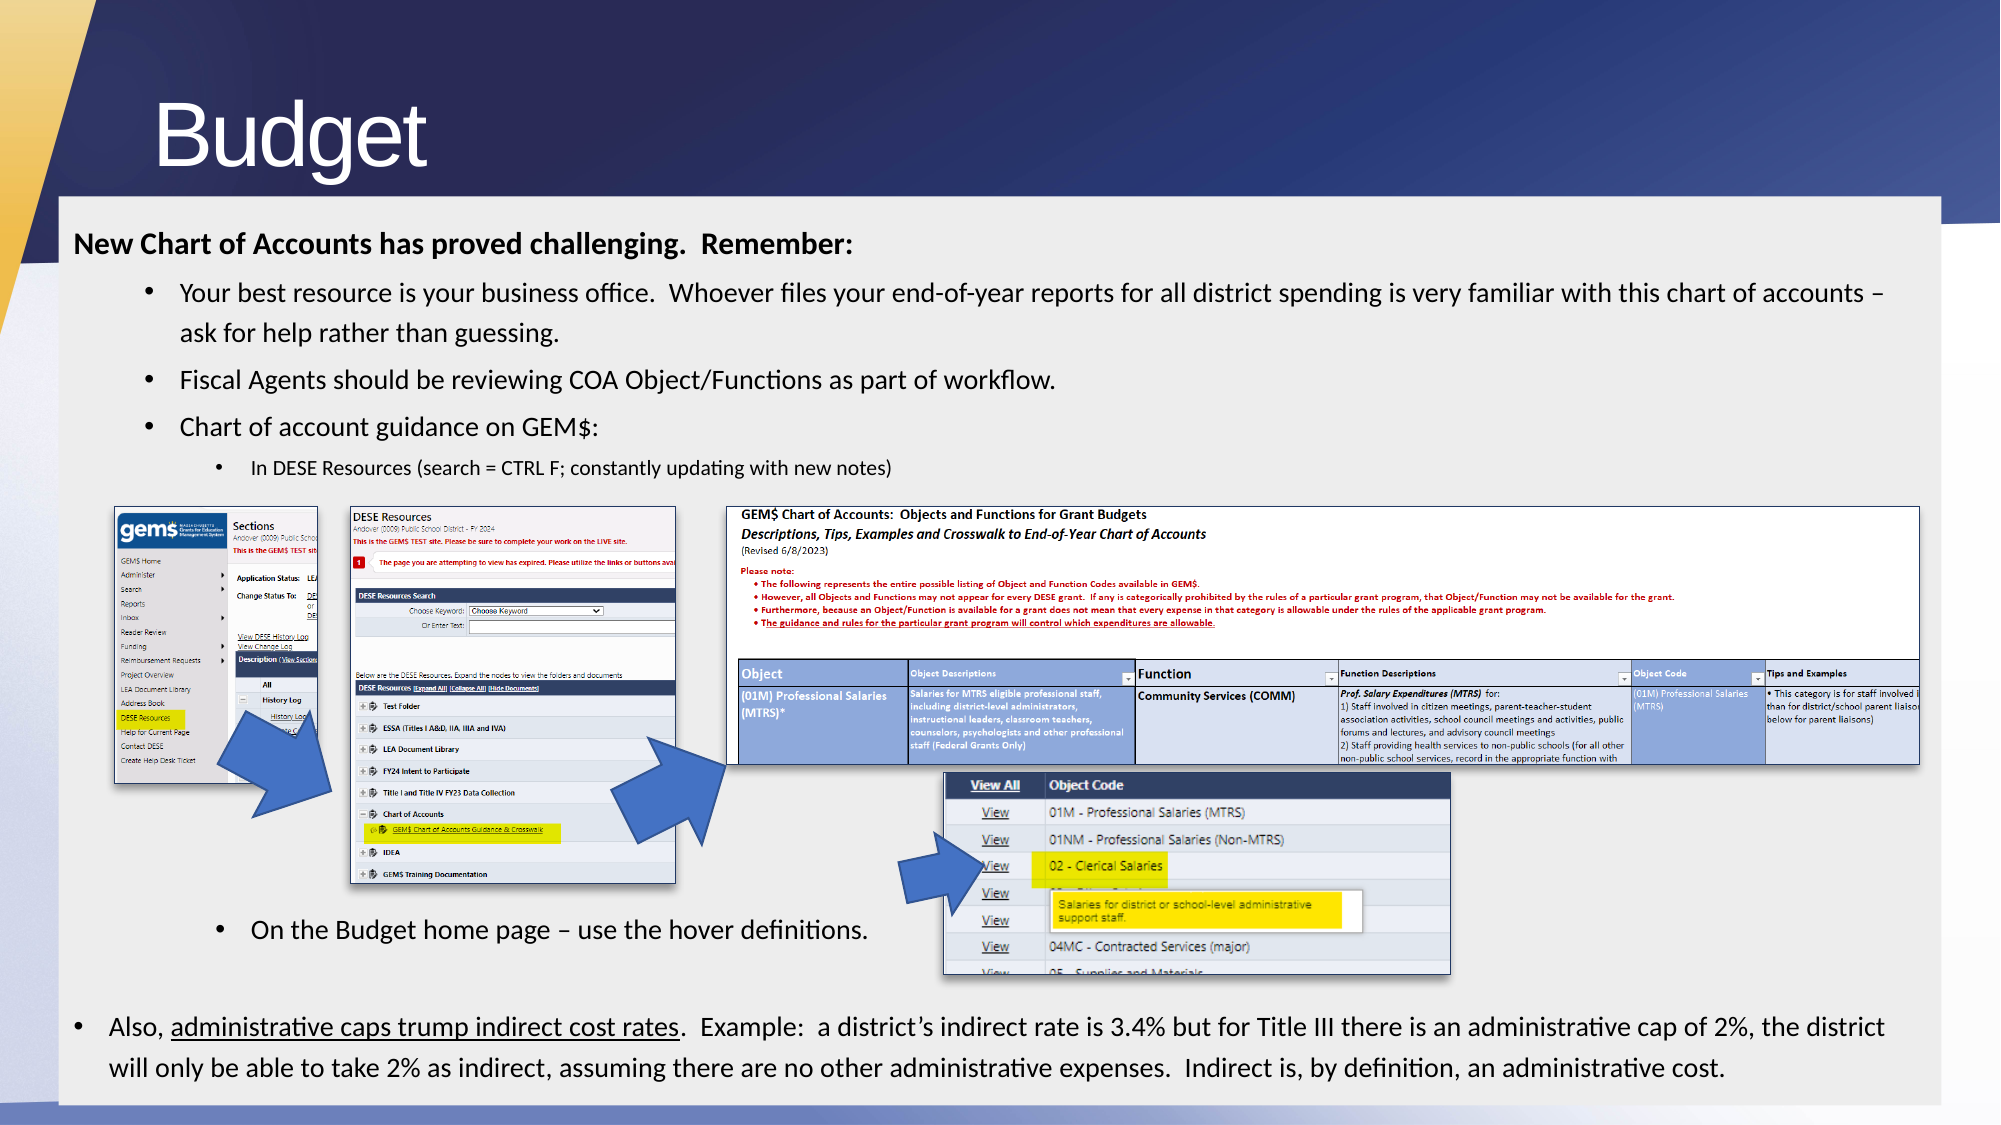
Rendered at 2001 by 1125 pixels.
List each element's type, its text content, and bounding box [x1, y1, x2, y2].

text_box [676, 747, 727, 848]
text_box [897, 831, 943, 905]
title Budget [137, 51, 1863, 196]
picture [0, 0, 2000, 1125]
list New Chart of Accounts has proved challenging. Remember: Your best resource is your business office. Whoever files your end-of-year reports for all district spending is very familiar with this chart of accounts – ask for help rather than guessing. Fiscal Agents should be reviewing COA Object/Functions as part of workflow. Chart of account guidance on GEM$: In DESE Resources (search = CTRL F; constantly updating with new notes) On the Budget home page – use the hover definitions. Also, administrative caps trump indirect cost rates. Example: a district’s indirect rate is 3.4% but for Title III there is an administrative cap of 2%, the district will only be able to take 2% as indirect, assuming there are no other administrative expenses. Indirect is, by definition, an administrative cost. [58, 196, 1942, 1106]
text_box [251, 738, 333, 819]
